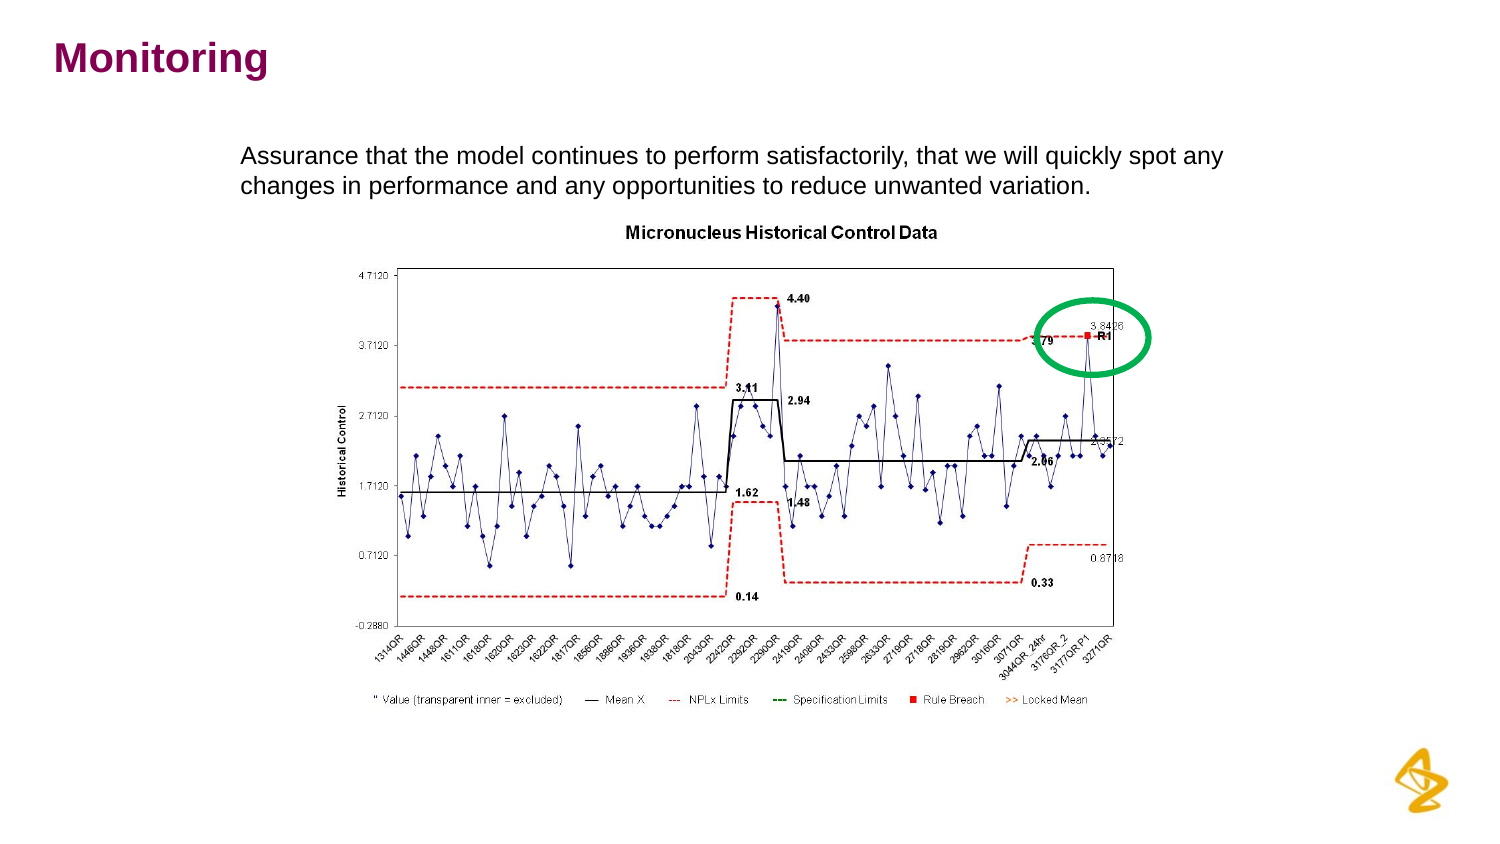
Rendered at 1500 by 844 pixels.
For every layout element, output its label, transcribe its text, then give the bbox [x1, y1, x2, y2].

picture [1384, 737, 1459, 824]
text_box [324, 220, 1149, 709]
text_box Monitoring [38, 23, 1477, 107]
list Assurance that the model continues to perform satisfactorily, that we will quickly spot any changes in performance and any opportunities to reduce unwanted variation. [225, 132, 1255, 214]
